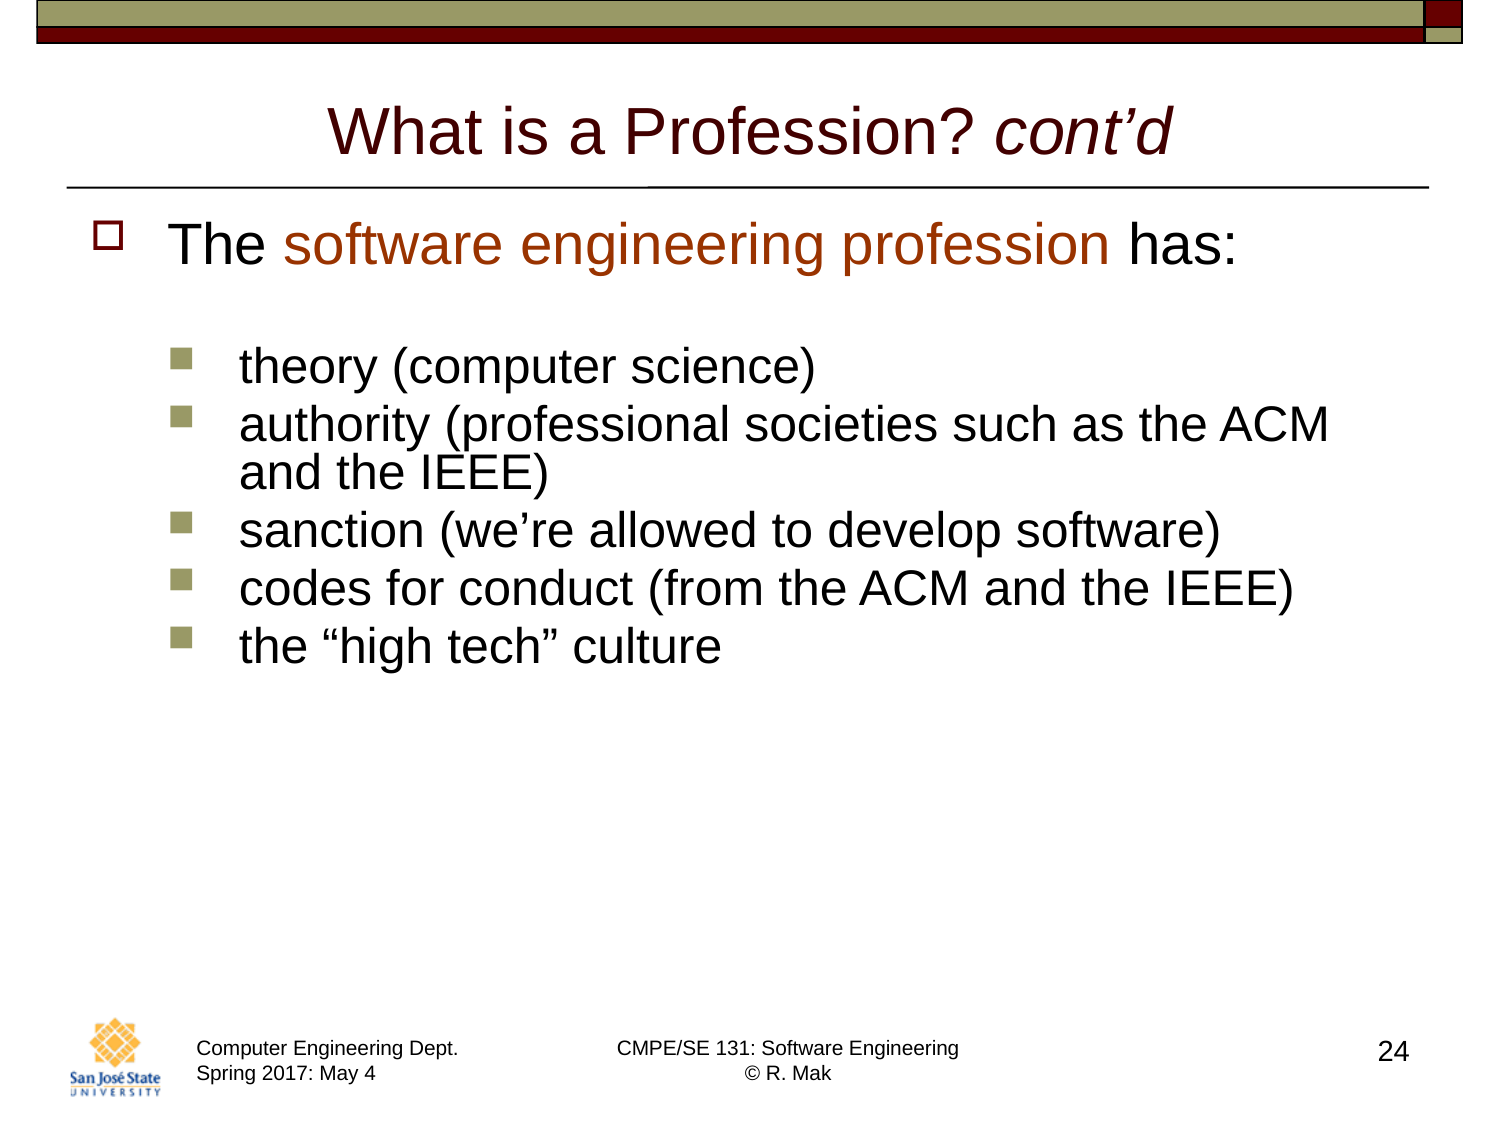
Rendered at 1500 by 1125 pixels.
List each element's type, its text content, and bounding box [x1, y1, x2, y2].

list The software engineering profession has: theory (computer science) authority (professional societies such as the ACM and the IEEE) sanction (we’re allowed to develop software) codes for conduct (from the ACM and the IEEE) the “high tech” culture [75, 212, 1441, 1006]
title What is a Profession? cont’d [75, 67, 1425, 175]
picture [60, 1012, 166, 1112]
slide_number 24 [1112, 1025, 1425, 1100]
